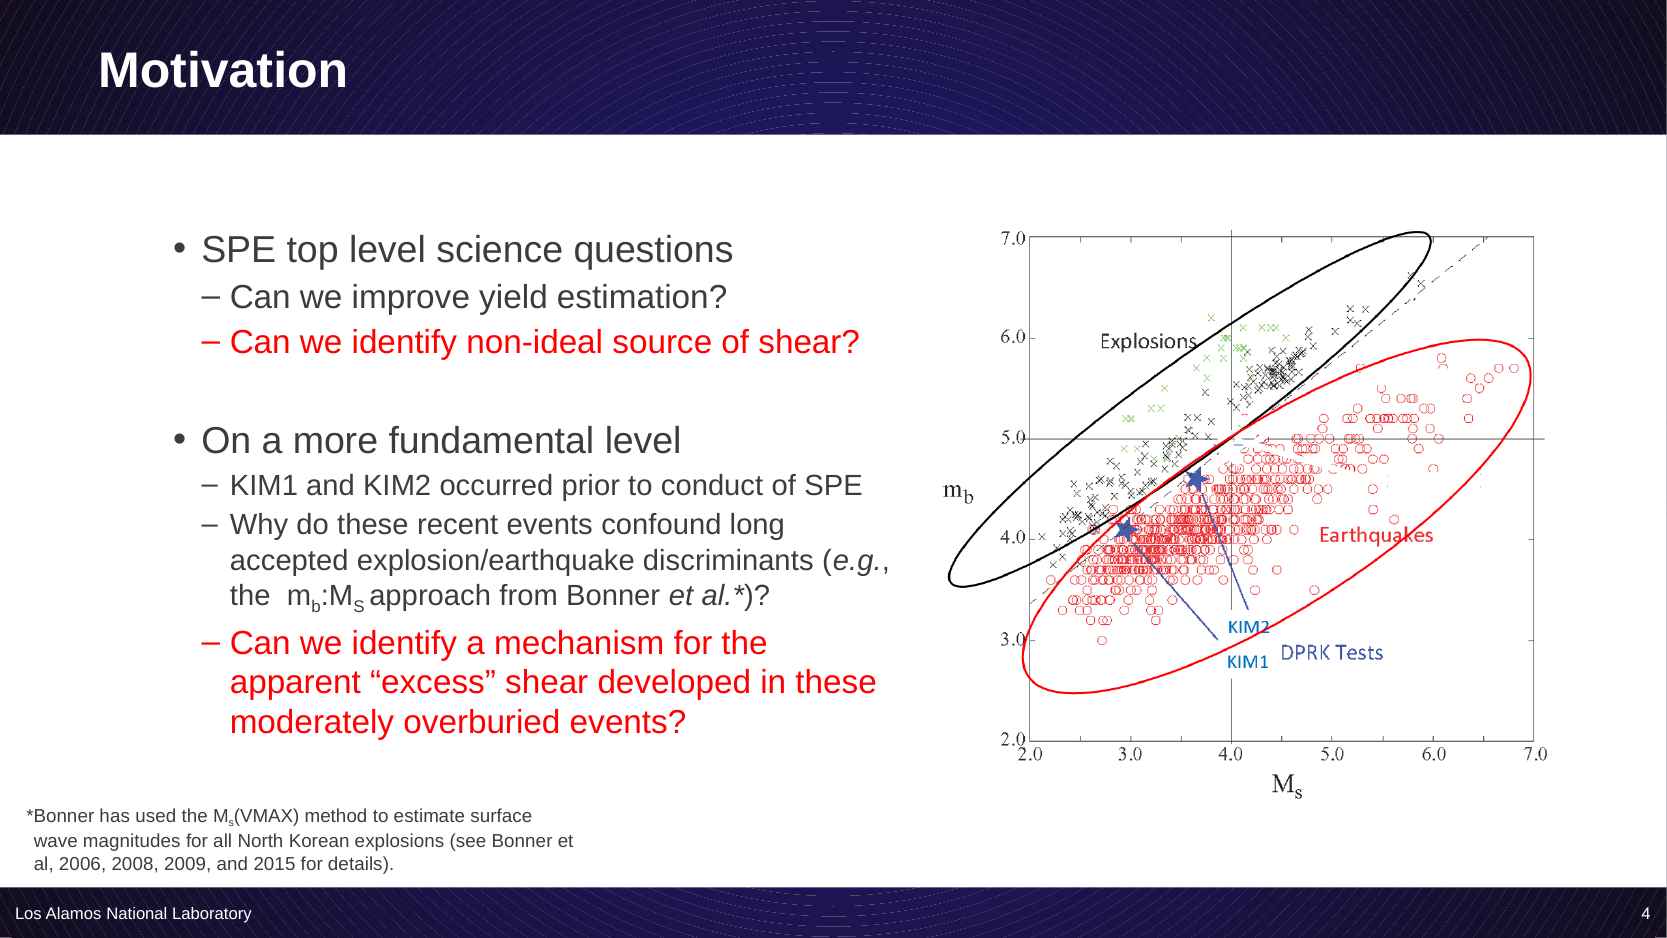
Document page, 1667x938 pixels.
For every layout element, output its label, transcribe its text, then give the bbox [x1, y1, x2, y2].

title Motivation [83, 0, 1584, 135]
list SPE top level science questions Can we improve yield estimation? Can we identify non-ideal source of shear? On a more fundamental level KIM1 and KIM2 occurred prior to conduct of SPE Why do these recent events confound long accepted explosion/earthquake discriminants (e.g., the mb:MS approach from Bonner et al.*)? Can we identify a mechanism for the apparent “excess” shear developed in these moderately overburied events? [158, 217, 909, 755]
footer Los Alamos National Laboratory [0, 887, 604, 938]
slide_number 4 [1276, 887, 1666, 938]
picture [934, 224, 1568, 819]
text_box *Bonner has used the Ms(VMAX) method to estimate surface wave magnitudes for all North Korean explosions (see Bonner et al, 2006, 2008, 2009, and 2015 for details). [11, 795, 592, 882]
